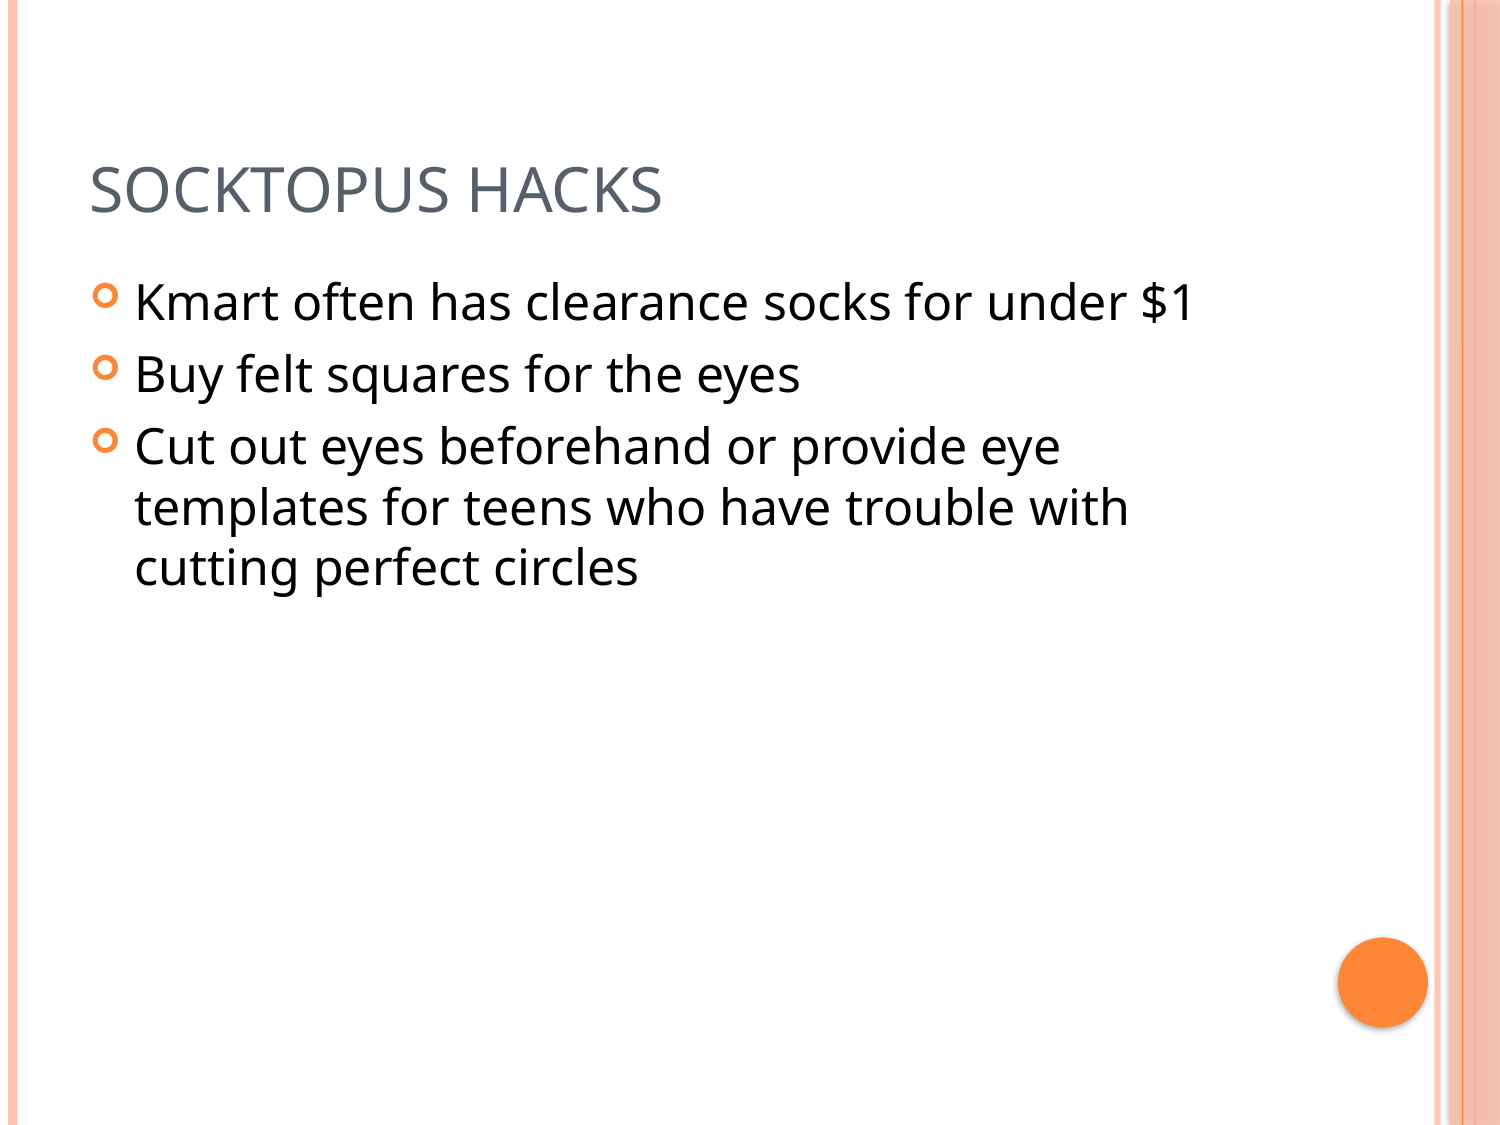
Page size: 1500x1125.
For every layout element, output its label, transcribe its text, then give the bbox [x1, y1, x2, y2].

list Kmart often has clearance socks for under $1 Buy felt squares for the eyes Cut out eyes beforehand or provide eye templates for teens who have trouble with cutting perfect circles [75, 262, 1300, 663]
title Socktopus Hacks [75, 45, 1300, 233]
